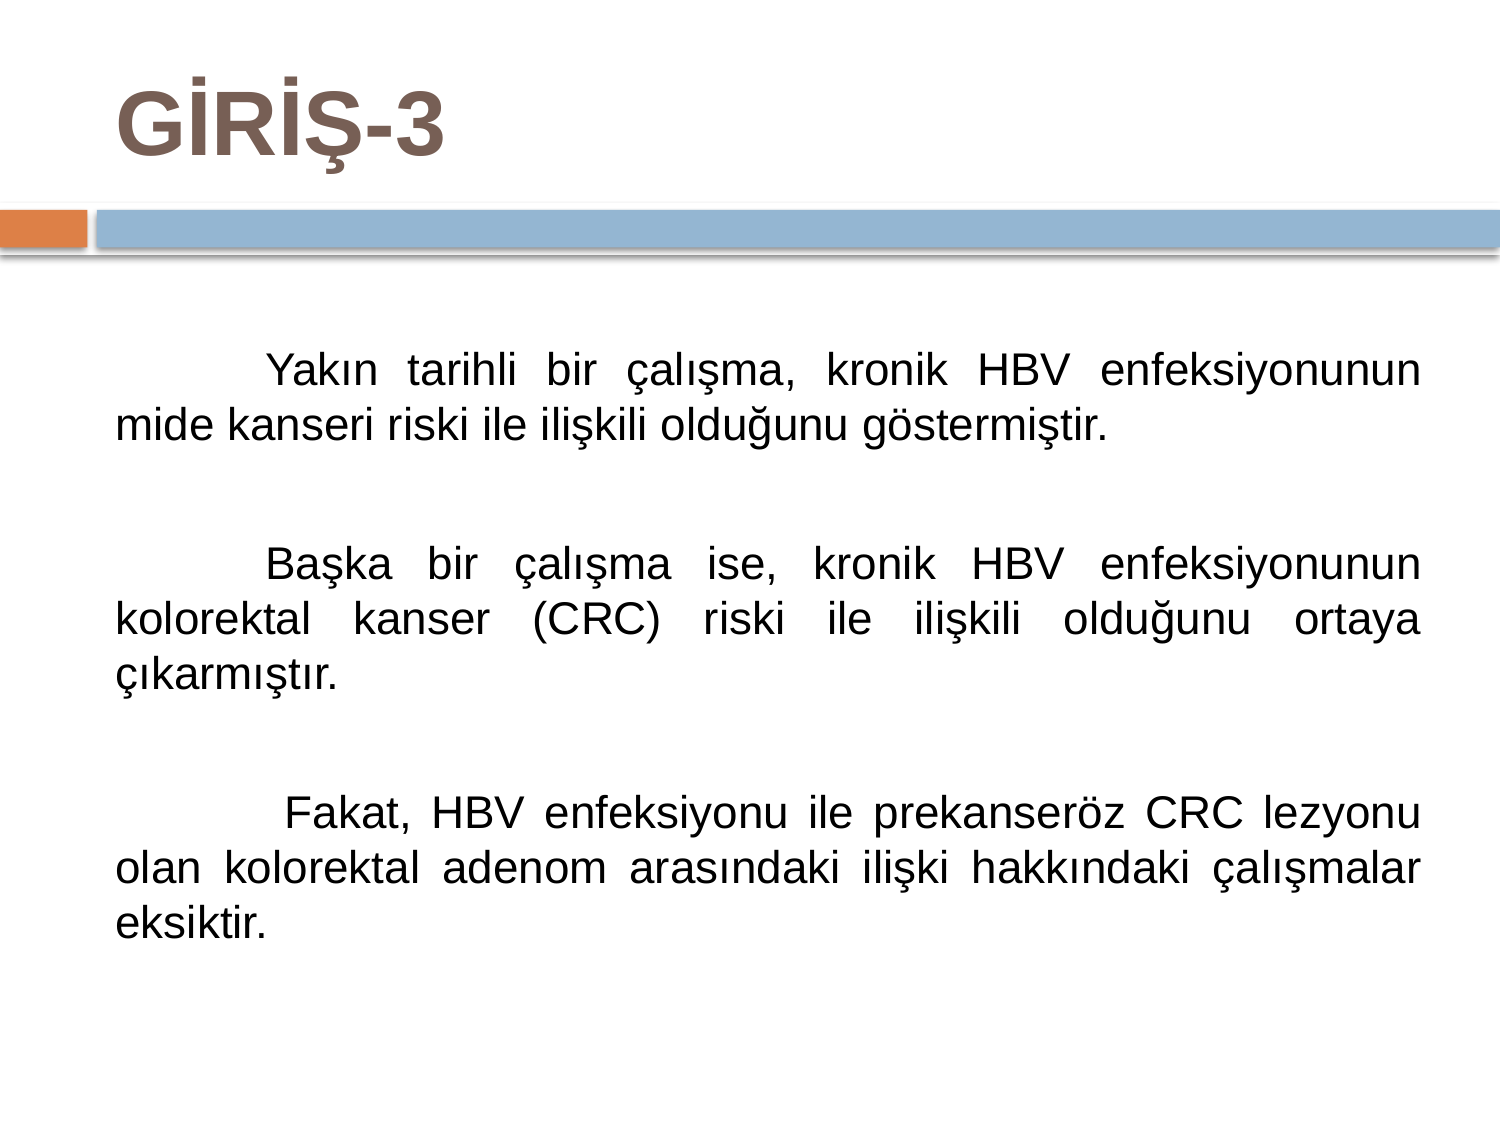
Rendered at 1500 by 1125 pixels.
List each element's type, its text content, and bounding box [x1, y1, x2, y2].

title GİRİŞ-3 [100, 37, 1439, 201]
list Yakın tarihli bir çalışma, kronik HBV enfeksiyonunun mide kanseri riski ile ilişkili olduğunu göstermiştir. Başka bir çalışma ise, kronik HBV enfeksiyonunun kolorektal kanser (CRC) riski ile ilişkili olduğunu ortaya çıkarmıştır. Fakat, HBV enfeksiyonu ile prekanseröz CRC lezyonu olan kolorektal adenom arasındaki ilişki hakkındaki çalışmalar eksiktir. [100, 262, 1439, 1036]
